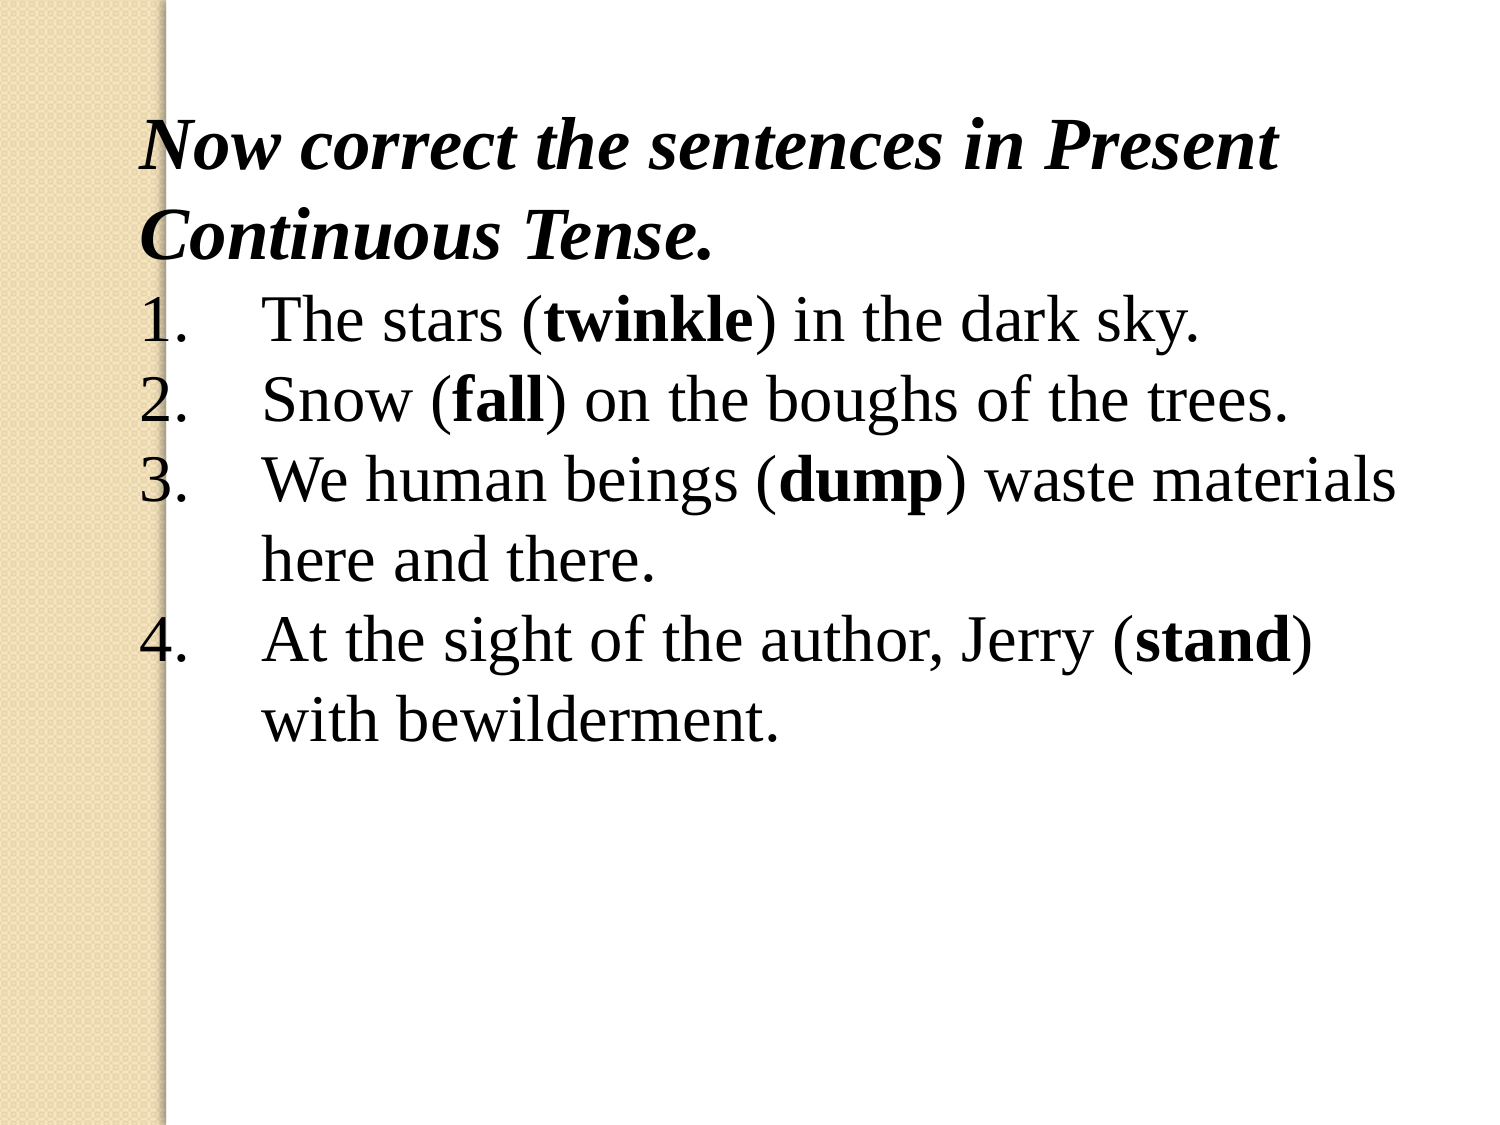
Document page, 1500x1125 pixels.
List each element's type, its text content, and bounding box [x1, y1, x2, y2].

text_box Now correct the sentences in Present Continuous Tense. The stars (twinkle) in the dark sky. Snow (fall) on the boughs of the trees. We human beings (dump) waste materials here and there. At the sight of the author, Jerry (stand) with bewilderment. [124, 87, 1463, 762]
